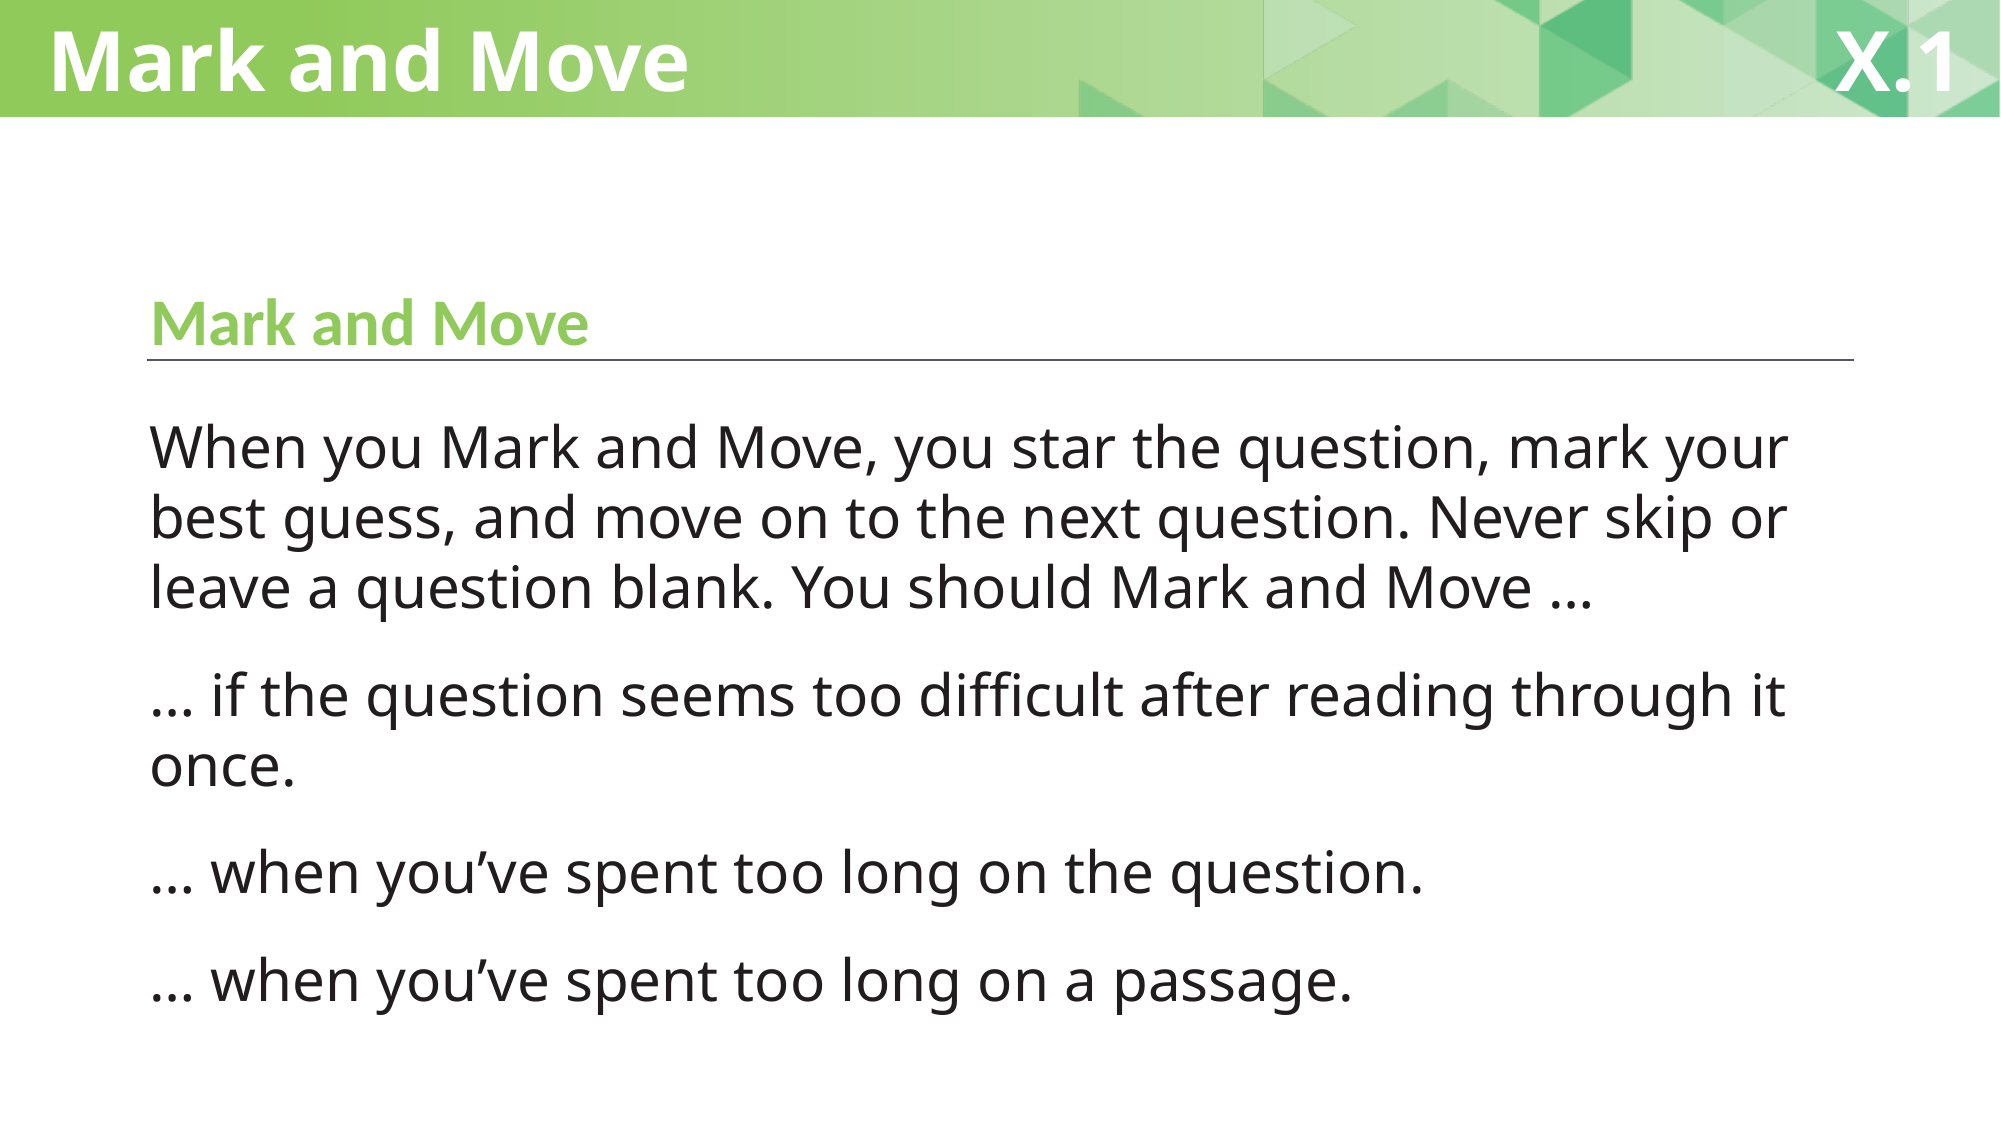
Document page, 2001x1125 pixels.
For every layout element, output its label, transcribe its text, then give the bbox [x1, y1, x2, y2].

text_box When you Mark and Move, you star the question, mark your best guess, and move on to the next question. Never skip or leave a question blank. You should Mark and Move … … if the question seems too difficult after reading through it once. … when you’ve spent too long on the question. … when you’ve spent too long on a passage. [134, 402, 1867, 956]
text_box Mark and Move [32, 11, 720, 117]
picture [989, 0, 2000, 117]
text_box Mark and Move [135, 271, 830, 360]
text_box [0, 0, 2000, 118]
